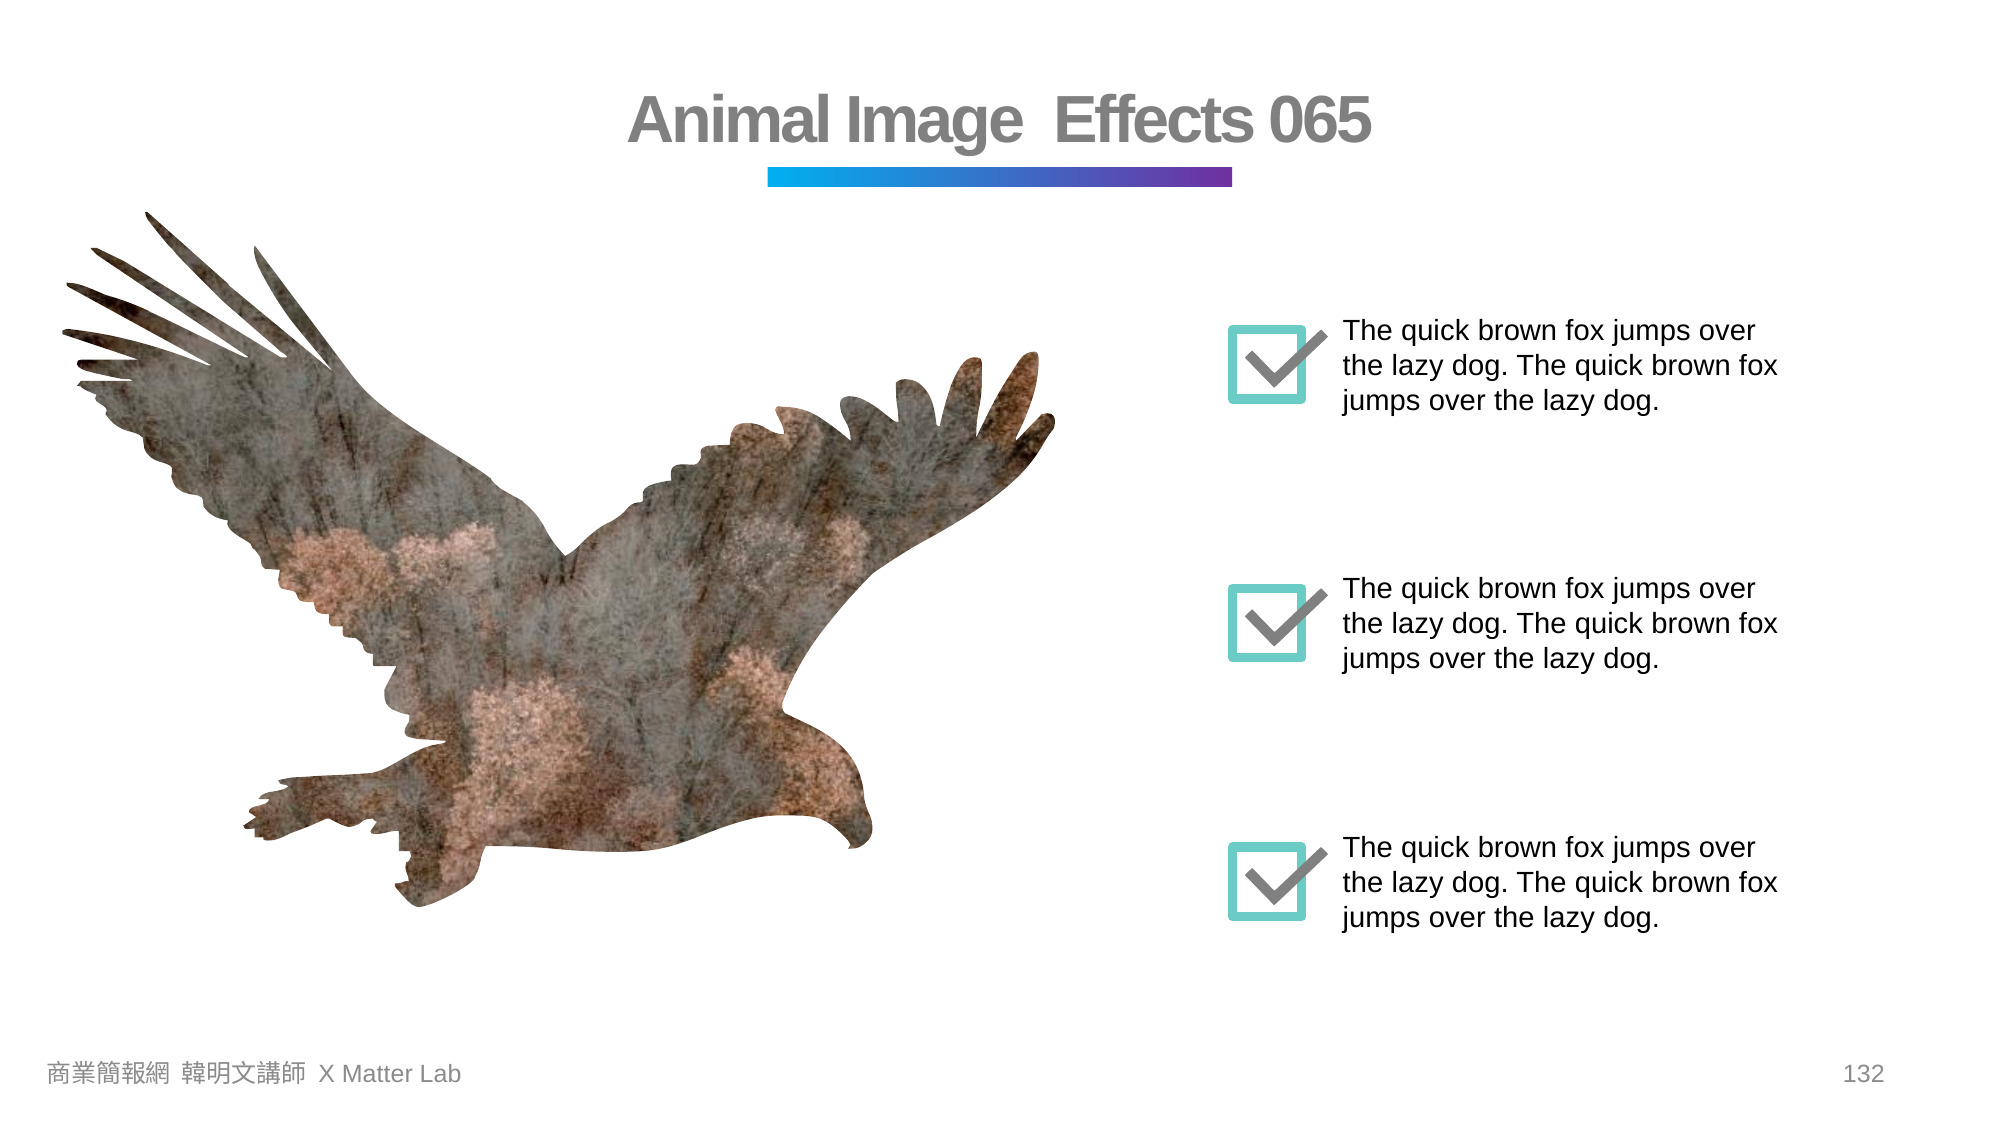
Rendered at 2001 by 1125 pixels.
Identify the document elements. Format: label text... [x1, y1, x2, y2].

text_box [609, 68, 1391, 187]
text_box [1232, 588, 1329, 659]
text_box The quick brown fox jumps over the lazy dog. The quick brown fox jumps over the lazy dog. [1328, 303, 1808, 424]
picture [62, 211, 1056, 908]
slide_number 131 [1433, 1042, 1900, 1103]
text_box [1232, 846, 1329, 917]
footer 商業簡報網 韓明文講師 X Matter Lab [30, 1042, 665, 1103]
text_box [1232, 329, 1329, 400]
text_box The quick brown fox jumps over the lazy dog. The quick brown fox jumps over the lazy dog. [1328, 562, 1808, 683]
text_box The quick brown fox jumps over the lazy dog. The quick brown fox jumps over the lazy dog. [1328, 821, 1808, 941]
